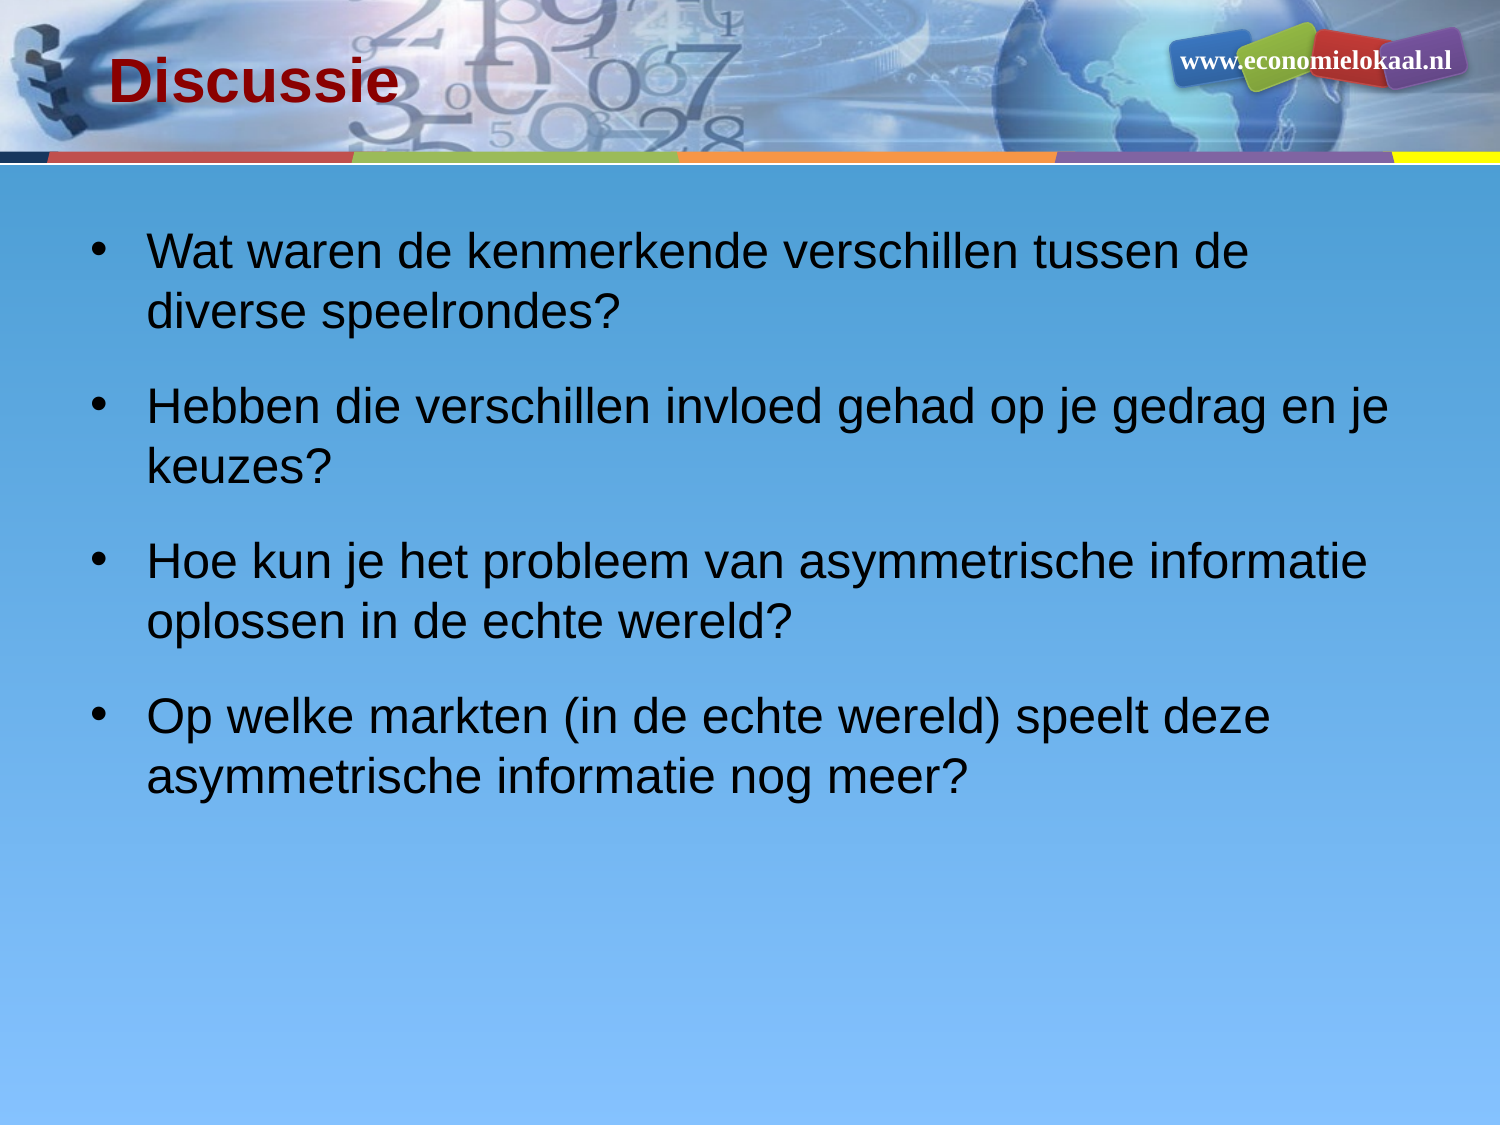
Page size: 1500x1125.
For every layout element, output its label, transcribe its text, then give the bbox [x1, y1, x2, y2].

picture [0, 0, 1500, 151]
title Discussie [93, 35, 1121, 119]
list Wat waren de kenmerkende verschillen tussen de diverse speelrondes? Hebben die verschillen invloed gehad op je gedrag en je keuzes? Hoe kun je het probleem van asymmetrische informatie oplossen in de echte wereld? Op welke markten (in de echte wereld) speelt deze asymmetrische informatie nog meer? [75, 210, 1425, 1055]
